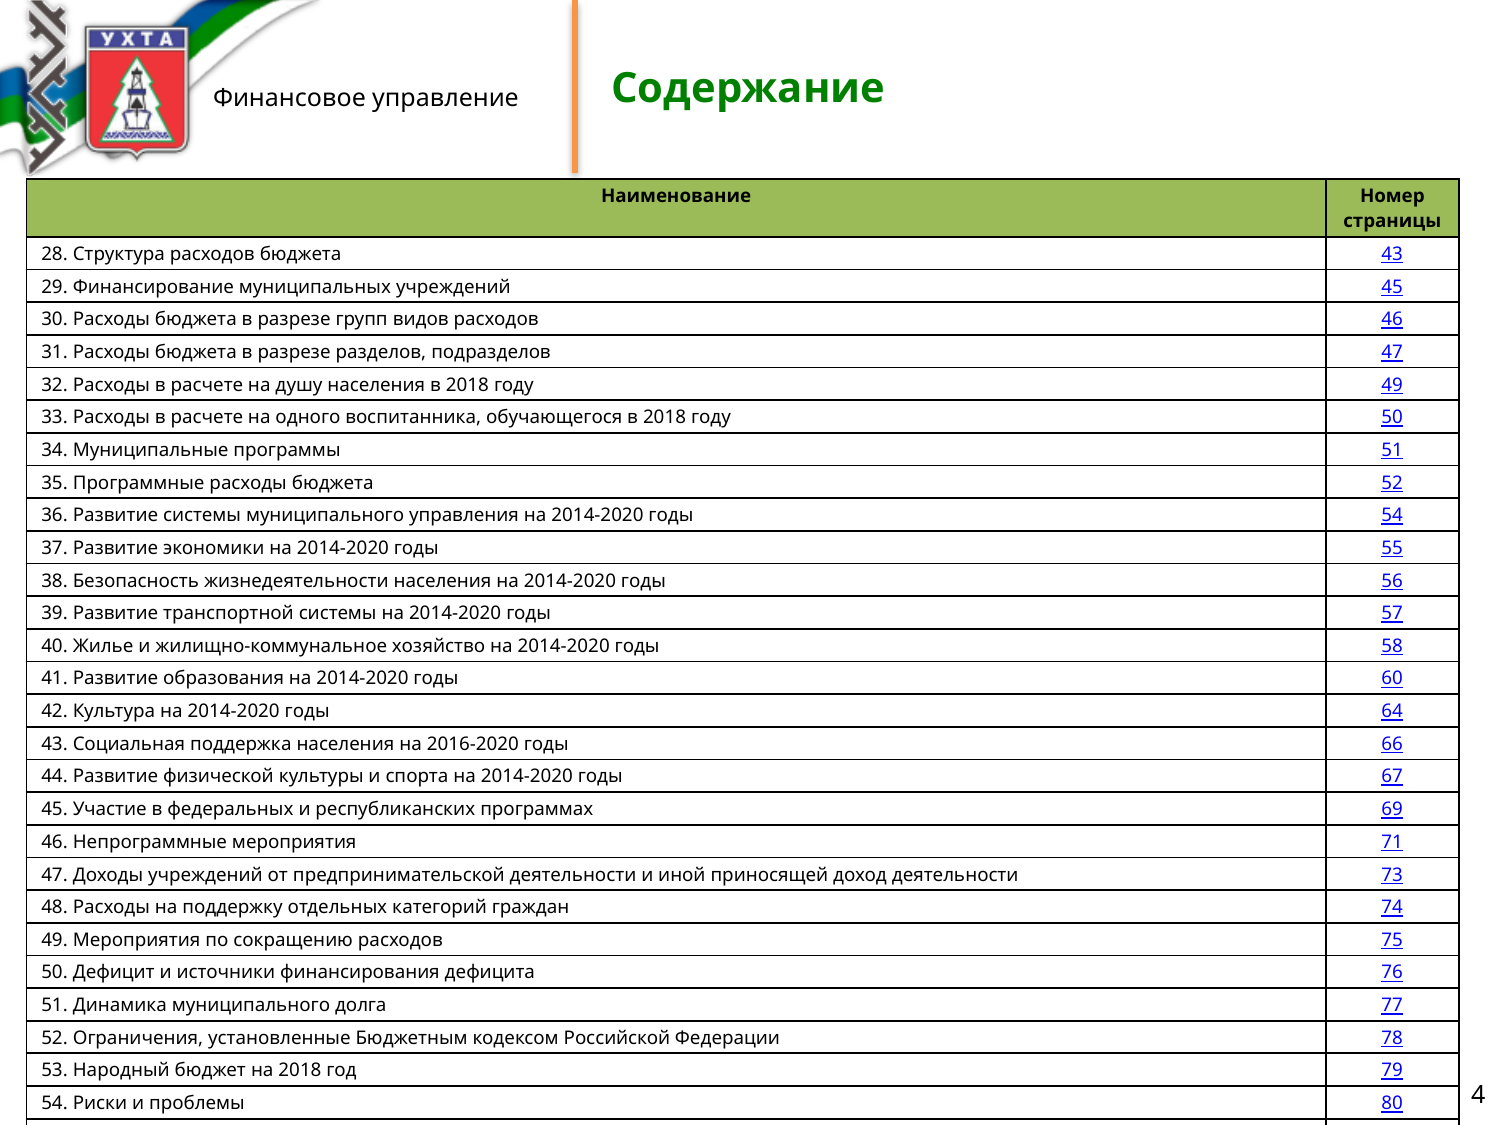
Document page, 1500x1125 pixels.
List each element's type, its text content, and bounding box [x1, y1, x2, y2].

table_cell 36. Развитие системы муниципального управления на 2014-2020 годы [27, 499, 1325, 530]
picture [0, 0, 374, 189]
table_cell 40. Жилье и жилищно-коммунальное хозяйство на 2014-2020 годы [27, 630, 1325, 661]
table_cell 38. Безопасность жизнедеятельности населения на 2014-2020 годы [27, 564, 1325, 595]
table_cell 79 [1327, 1054, 1458, 1085]
table_cell 50. Дефицит и источники финансирования дефицита [27, 956, 1325, 987]
table_cell 54. Риски и проблемы [27, 1087, 1325, 1118]
table_cell 74 [1327, 891, 1458, 922]
table_cell 39. Развитие транспортной системы на 2014-2020 годы [27, 597, 1325, 628]
table_cell 51 [1327, 434, 1458, 465]
table_cell 77 [1327, 989, 1458, 1020]
table_cell 75 [1327, 924, 1458, 955]
table_cell 58 [1327, 630, 1458, 661]
table_header Номер страницы [1327, 180, 1458, 236]
table_cell 49 [1327, 368, 1458, 399]
table_cell 49. Мероприятия по сокращению расходов [27, 924, 1325, 955]
table_cell 53. Народный бюджет на 2018 год [27, 1054, 1325, 1085]
table_cell 43 [1327, 238, 1458, 269]
table_cell 45 [1327, 270, 1458, 301]
table_cell 52. Ограничения, установленные Бюджетным кодексом Российской Федерации [27, 1022, 1325, 1052]
table_cell 32. Расходы в расчете на душу населения в 2018 году [27, 368, 1325, 399]
table_cell 46 [1327, 303, 1458, 334]
table_cell 66 [1327, 728, 1458, 759]
table_cell 78 [1327, 1022, 1458, 1052]
table_cell 47. Доходы учреждений от предпринимательской деятельности и иной приносящей доход деятельности [27, 858, 1325, 889]
table_header Наименование [27, 180, 1325, 236]
table_cell 46. Непрограммные мероприятия [27, 826, 1325, 857]
table_cell 29. Финансирование муниципальных учреждений [27, 270, 1325, 301]
table_cell 34. Муниципальные программы [27, 434, 1325, 465]
table_cell 71 [1327, 826, 1458, 857]
table_cell 31. Расходы бюджета в разрезе разделов, подразделов [27, 336, 1325, 367]
table_cell 73 [1327, 858, 1458, 889]
table_cell 67 [1327, 760, 1458, 791]
table_cell 45. Участие в федеральных и республиканских программах [27, 793, 1325, 824]
table_cell 76 [1327, 956, 1458, 987]
table_cell 44. Развитие физической культуры и спорта на 2014-2020 годы [27, 760, 1325, 791]
table_cell 33. Расходы в расчете на одного воспитанника, обучающегося в 2018 году [27, 401, 1325, 432]
table_cell 30. Расходы бюджета в разрезе групп видов расходов [27, 303, 1325, 334]
table_cell 42. Культура на 2014-2020 годы [27, 695, 1325, 726]
table_cell 35. Программные расходы бюджета [27, 466, 1325, 497]
table_cell 51. Динамика муниципального долга [27, 989, 1325, 1020]
table_cell 47 [1327, 336, 1458, 367]
table_cell 50 [1327, 401, 1458, 432]
table_cell 60 [1327, 662, 1458, 693]
title Содержание [596, 0, 1500, 173]
table_cell 37. Развитие экономики на 2014-2020 годы [27, 532, 1325, 563]
table_cell 43. Социальная поддержка населения на 2016-2020 годы [27, 728, 1325, 759]
table_cell 57 [1327, 597, 1458, 628]
table_cell 55 [1327, 532, 1458, 563]
table_cell 55. Резервы [27, 1120, 1325, 1125]
table_cell 41. Развитие образования на 2014-2020 годы [27, 662, 1325, 693]
table_cell 81 [1327, 1120, 1458, 1125]
slide_number 4 [1460, 1065, 1500, 1125]
table_cell 48. Расходы на поддержку отдельных категорий граждан [27, 891, 1325, 922]
table_cell 56 [1327, 564, 1458, 595]
table_cell 28. Структура расходов бюджета [27, 238, 1325, 269]
table_cell 64 [1327, 695, 1458, 726]
table_cell 80 [1327, 1087, 1458, 1118]
table_cell 54 [1327, 499, 1458, 530]
table_cell 52 [1327, 466, 1458, 497]
table_cell 69 [1327, 793, 1458, 824]
